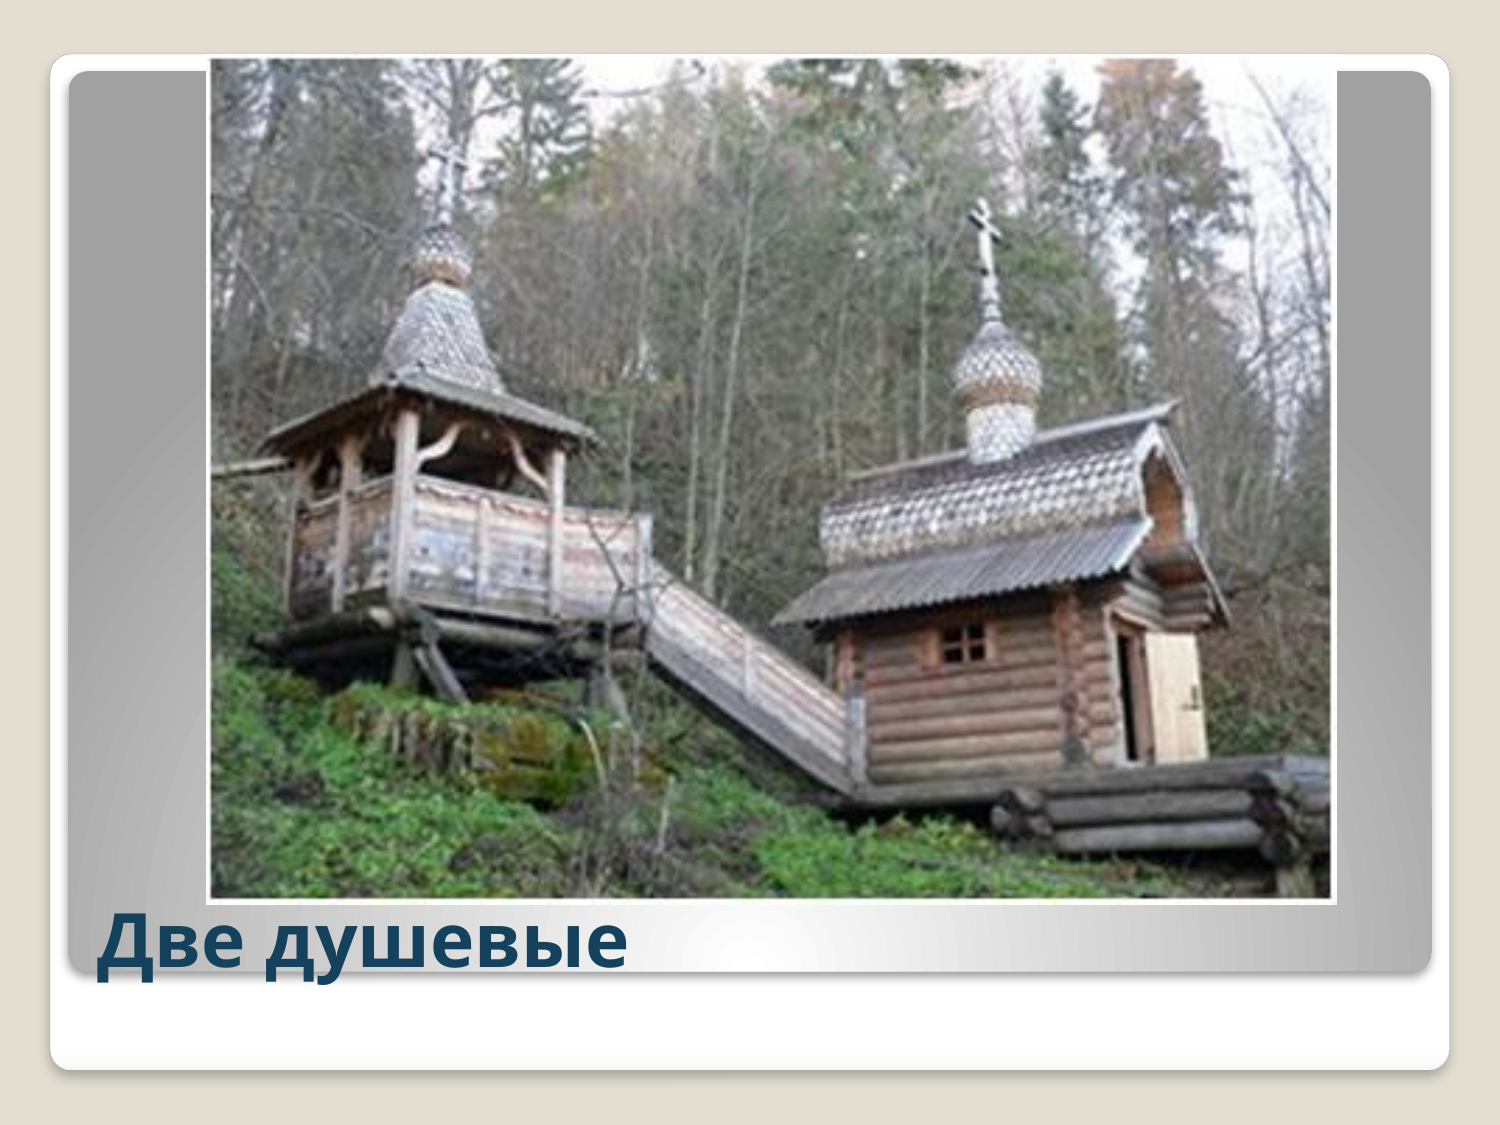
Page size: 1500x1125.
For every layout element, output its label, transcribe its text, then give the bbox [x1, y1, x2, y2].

title Две душевые [82, 817, 1425, 991]
picture [206, 54, 1338, 906]
